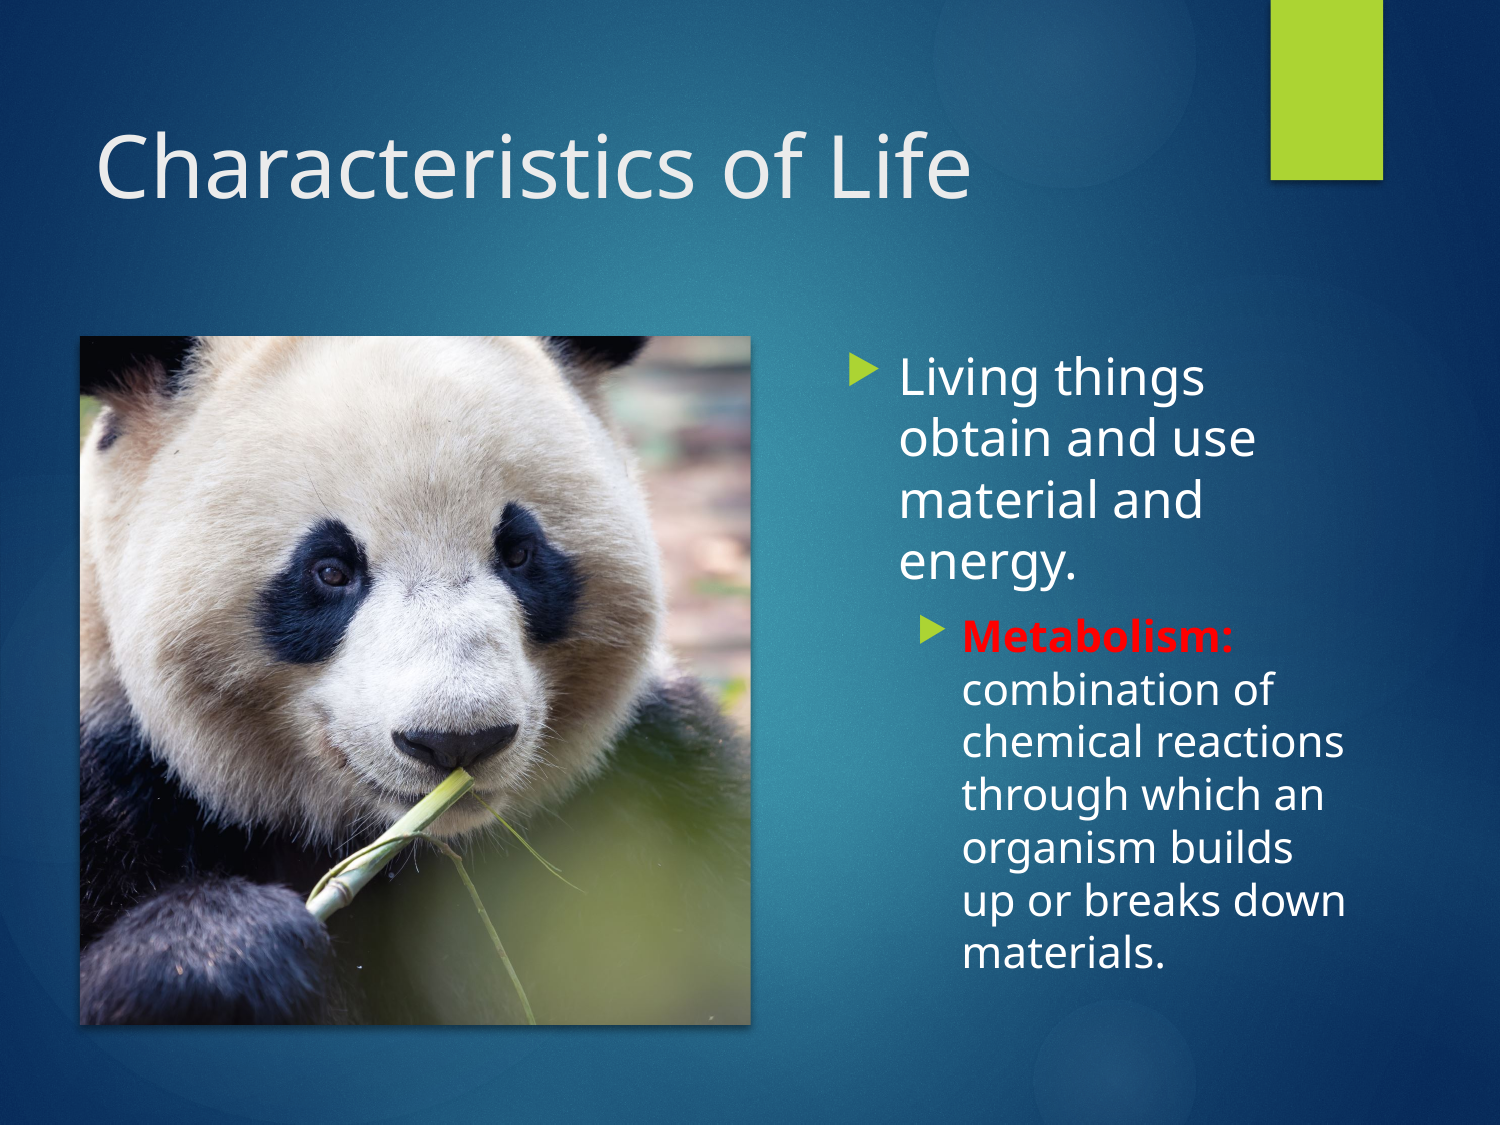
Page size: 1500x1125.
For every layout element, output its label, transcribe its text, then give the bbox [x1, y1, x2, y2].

list Living things obtain and use material and energy. Metabolism: combination of chemical reactions through which an organism builds up or breaks down materials. [830, 336, 1365, 1025]
title Characteristics of Life [79, 103, 1219, 304]
picture [79, 336, 751, 1026]
